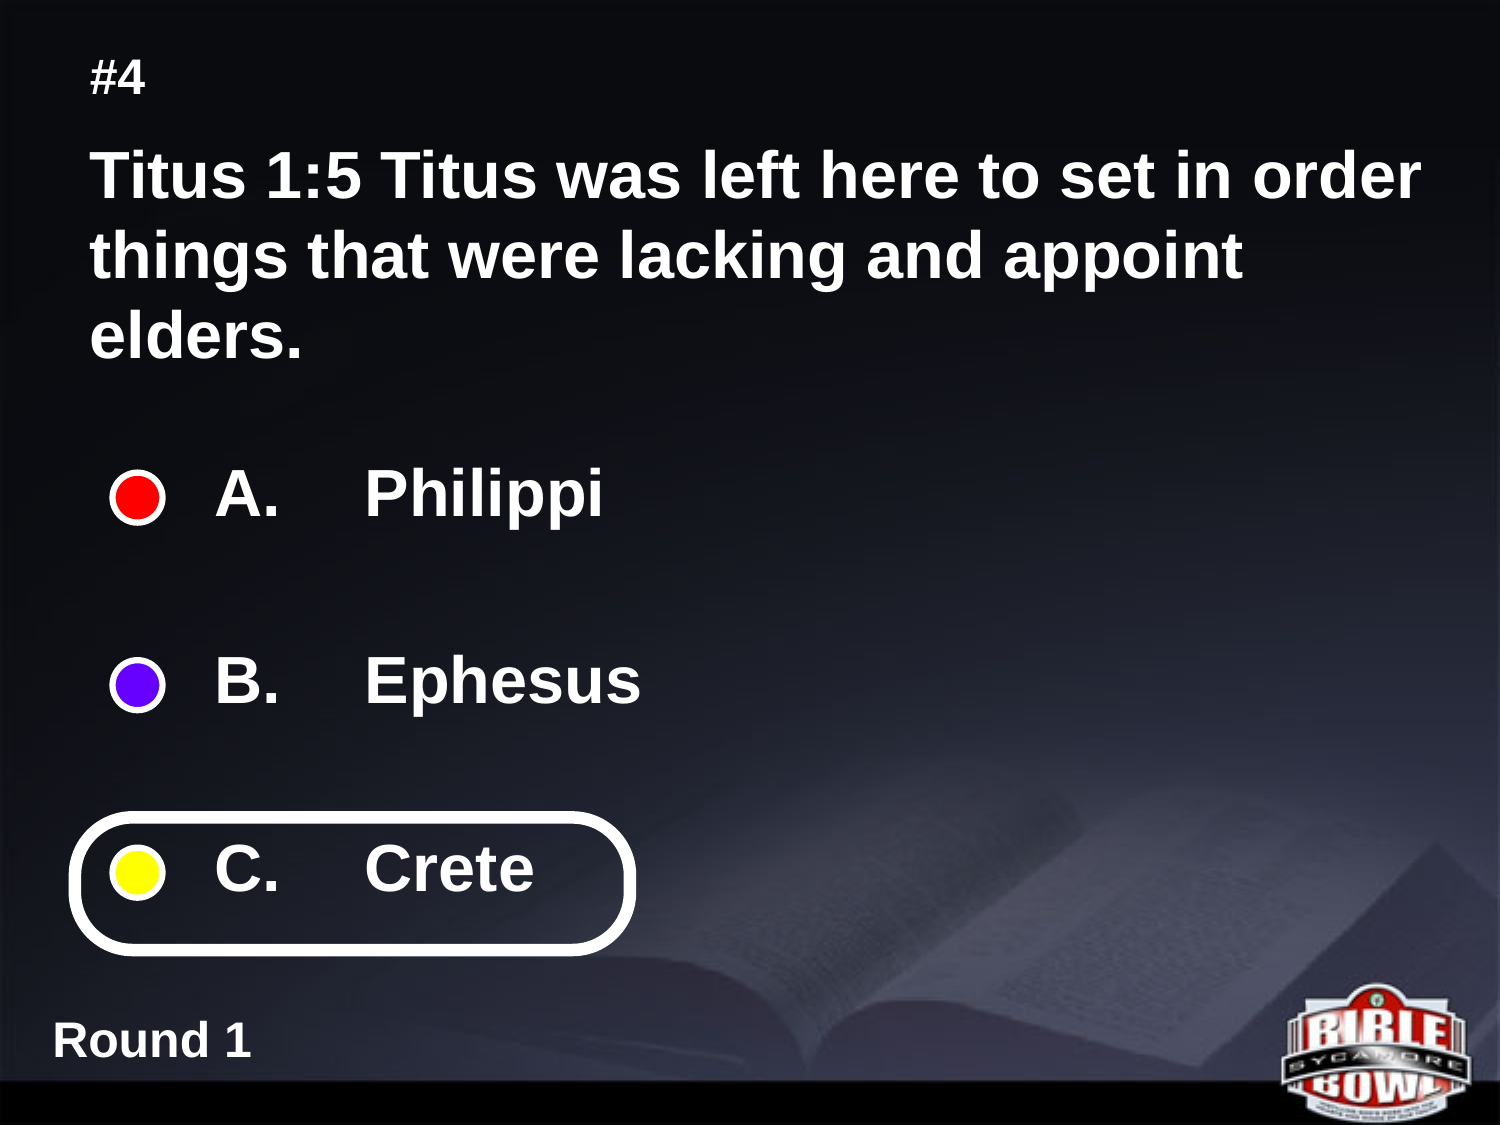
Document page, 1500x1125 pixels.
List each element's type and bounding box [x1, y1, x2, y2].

text_box [112, 817, 1438, 913]
text_box [112, 629, 1438, 726]
picture [0, 0, 1500, 1125]
text_box [112, 442, 1438, 538]
